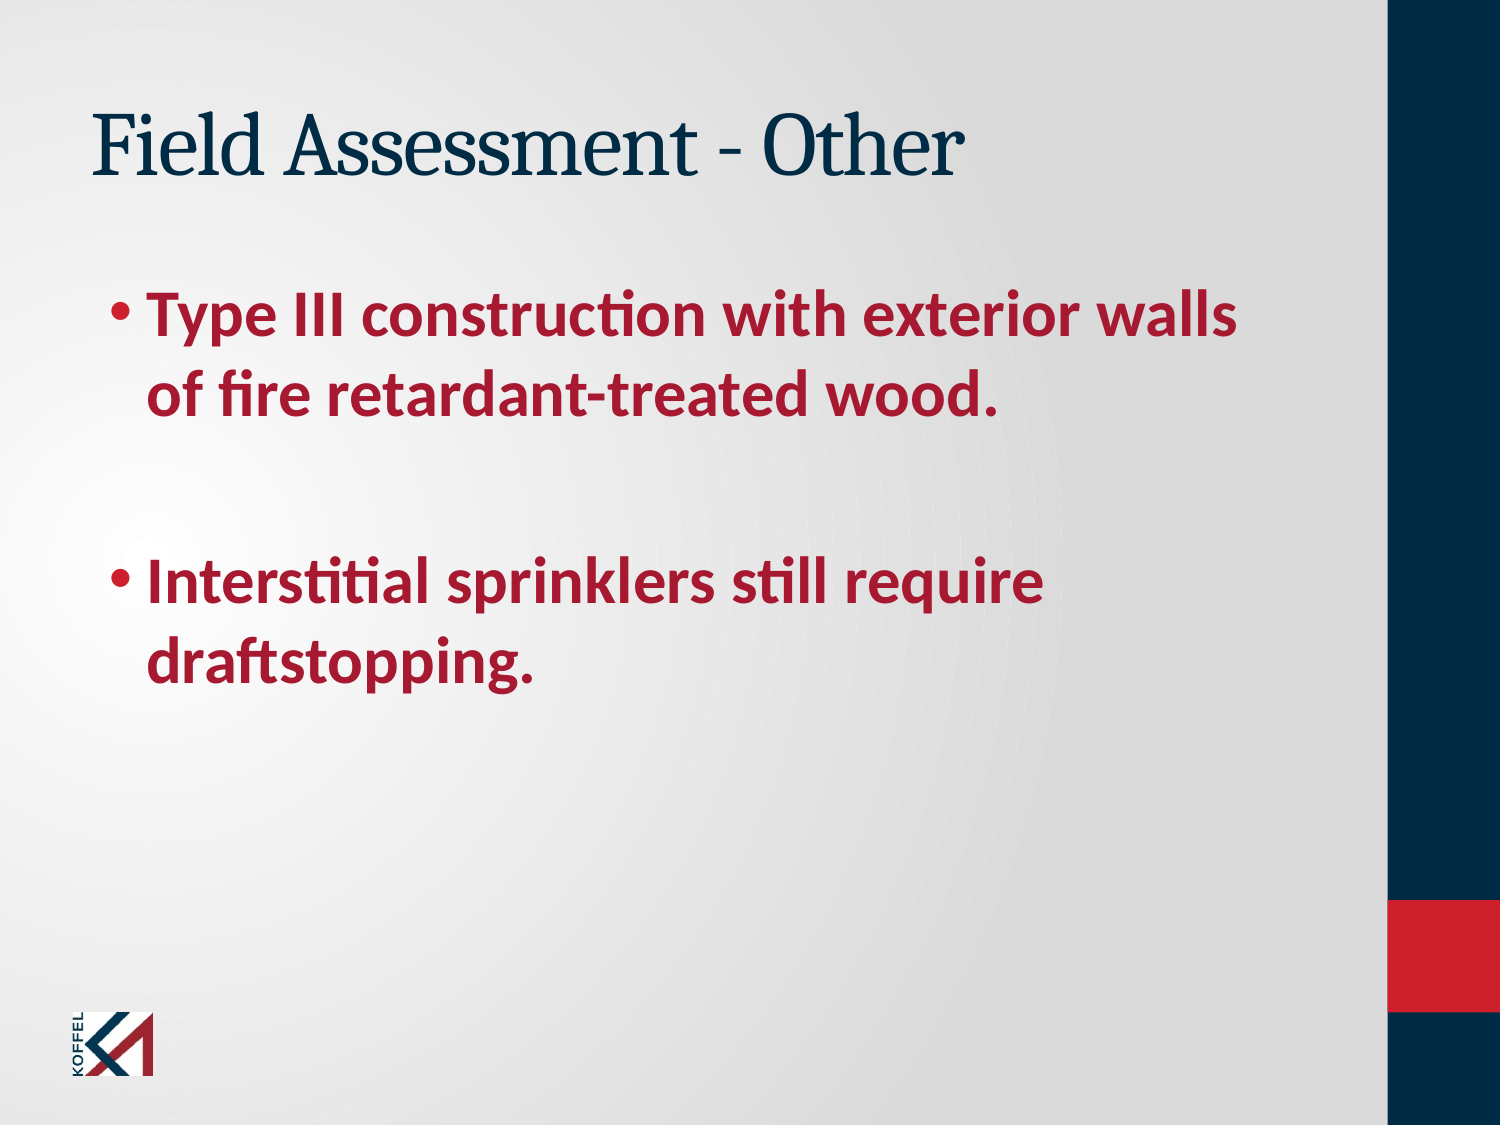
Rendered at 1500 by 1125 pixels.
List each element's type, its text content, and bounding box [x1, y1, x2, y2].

title Field Assessment - Other [75, 45, 1325, 233]
picture [72, 1012, 153, 1076]
list Type III construction with exterior walls of fire retardant-treated wood. Interstitial sprinklers still require draftstopping. [75, 262, 1325, 1050]
